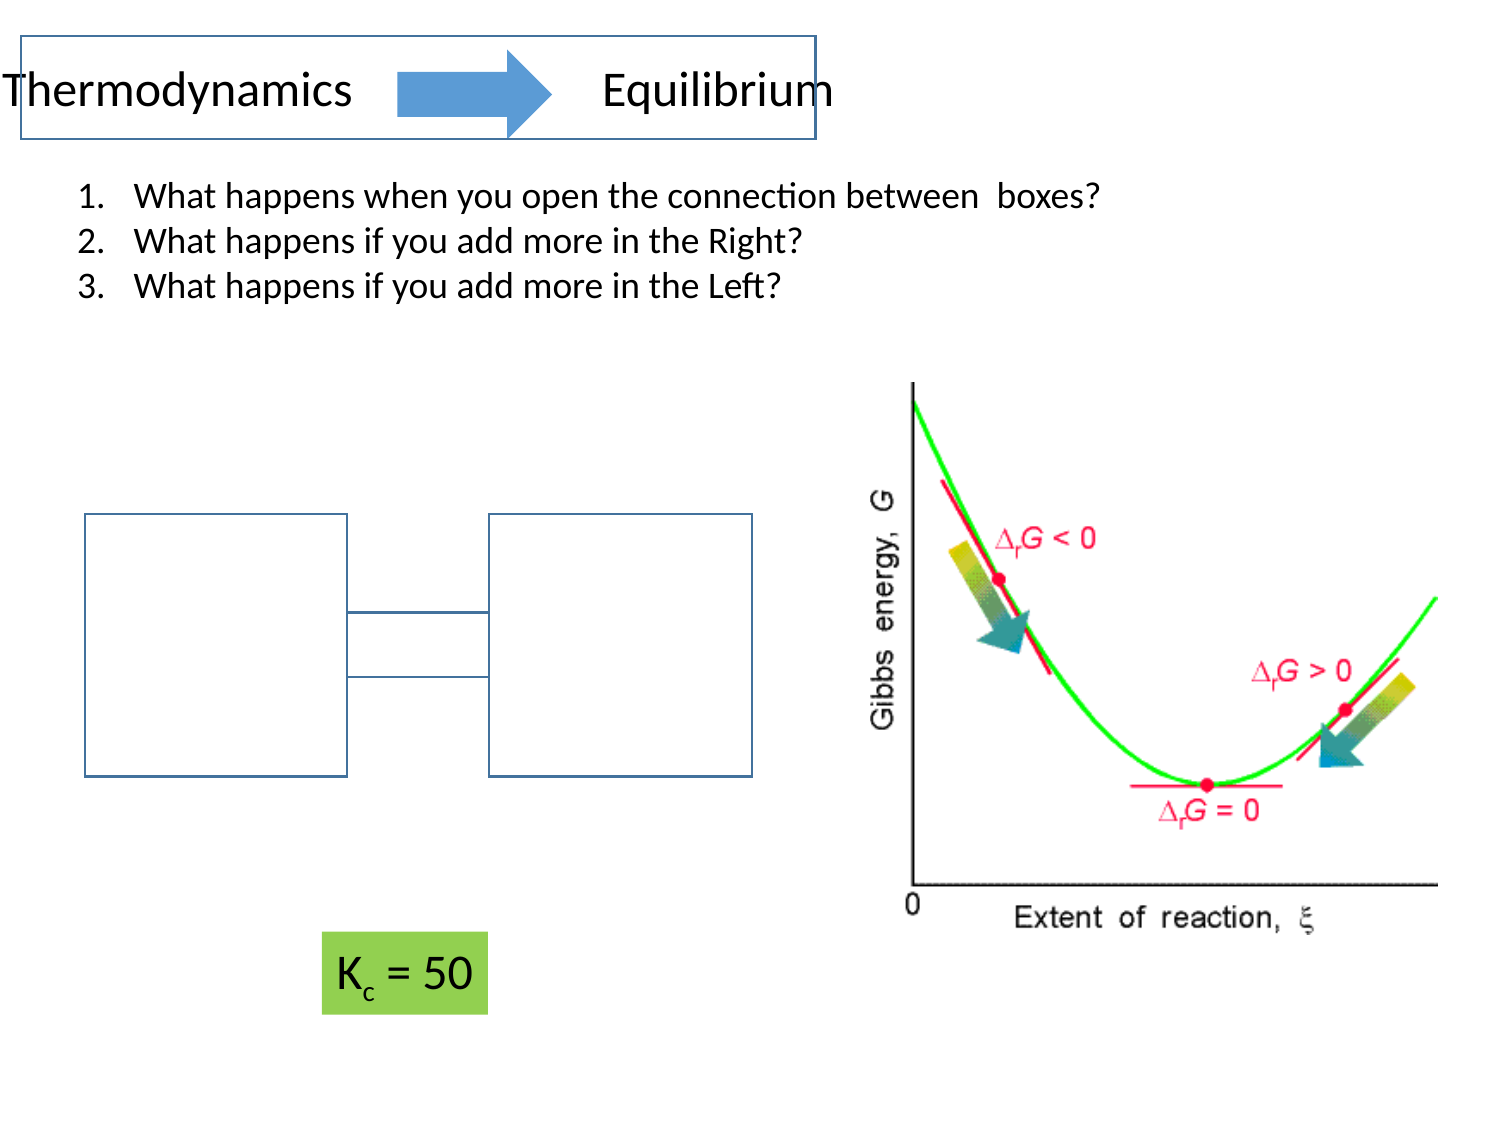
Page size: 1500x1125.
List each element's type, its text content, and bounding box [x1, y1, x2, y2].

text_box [20, 36, 816, 140]
picture [870, 382, 1438, 935]
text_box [84, 514, 752, 777]
text_box Kc = 50 [321, 931, 488, 1015]
text_box What happens when you open the connection between boxes? What happens if you add more in the Right? What happens if you add more in the Left? [62, 163, 1118, 314]
